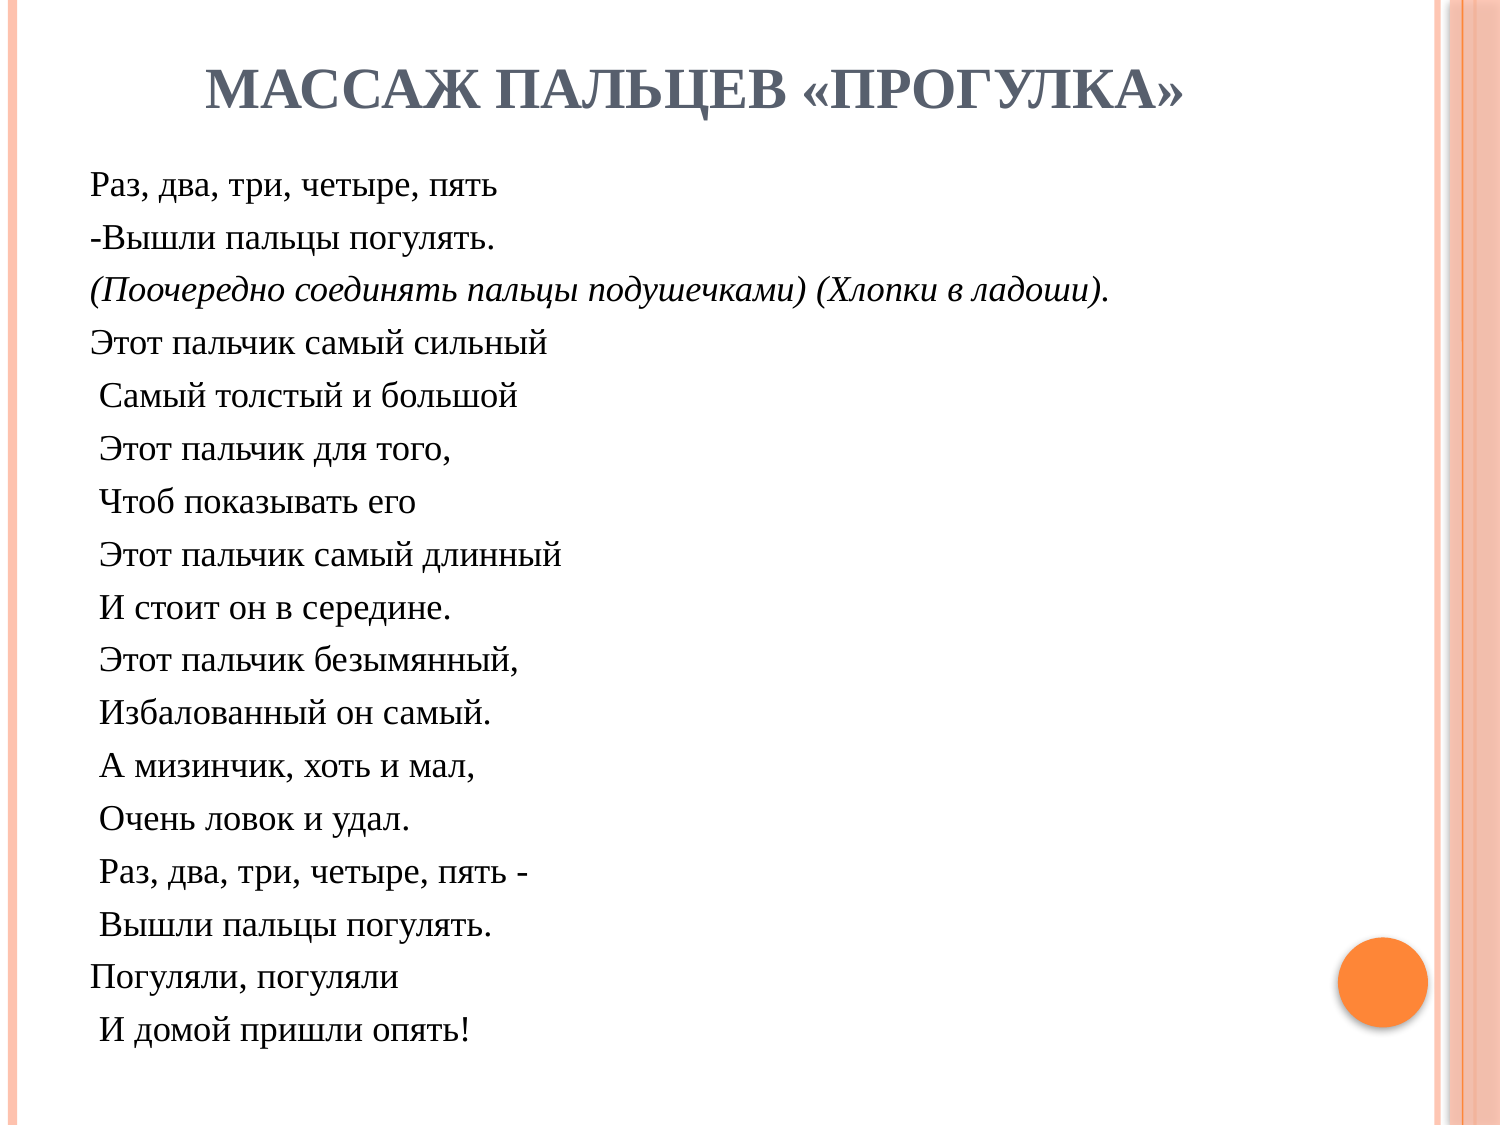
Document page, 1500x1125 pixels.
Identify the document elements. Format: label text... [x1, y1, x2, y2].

list Раз, два, три, четыре, пять -Вышли пальцы погулять. (Поочередно соединять пальцы подушечками) (Хлопки в ладоши). Этот пальчик самый сильный Самый толстый и большой Этот пальчик для того, Чтоб показывать его Этот пальчик самый длинный И стоит он в середине. Этот пальчик безымянный, Избалованный он самый. А мизинчик, хоть и мал, Очень ловок и удал. Раз, два, три, четыре, пять - Вышли пальцы погулять. Погуляли, погуляли И домой пришли опять! [75, 152, 1300, 1062]
title Массаж пальцев «Прогулка» [75, 0, 1300, 129]
